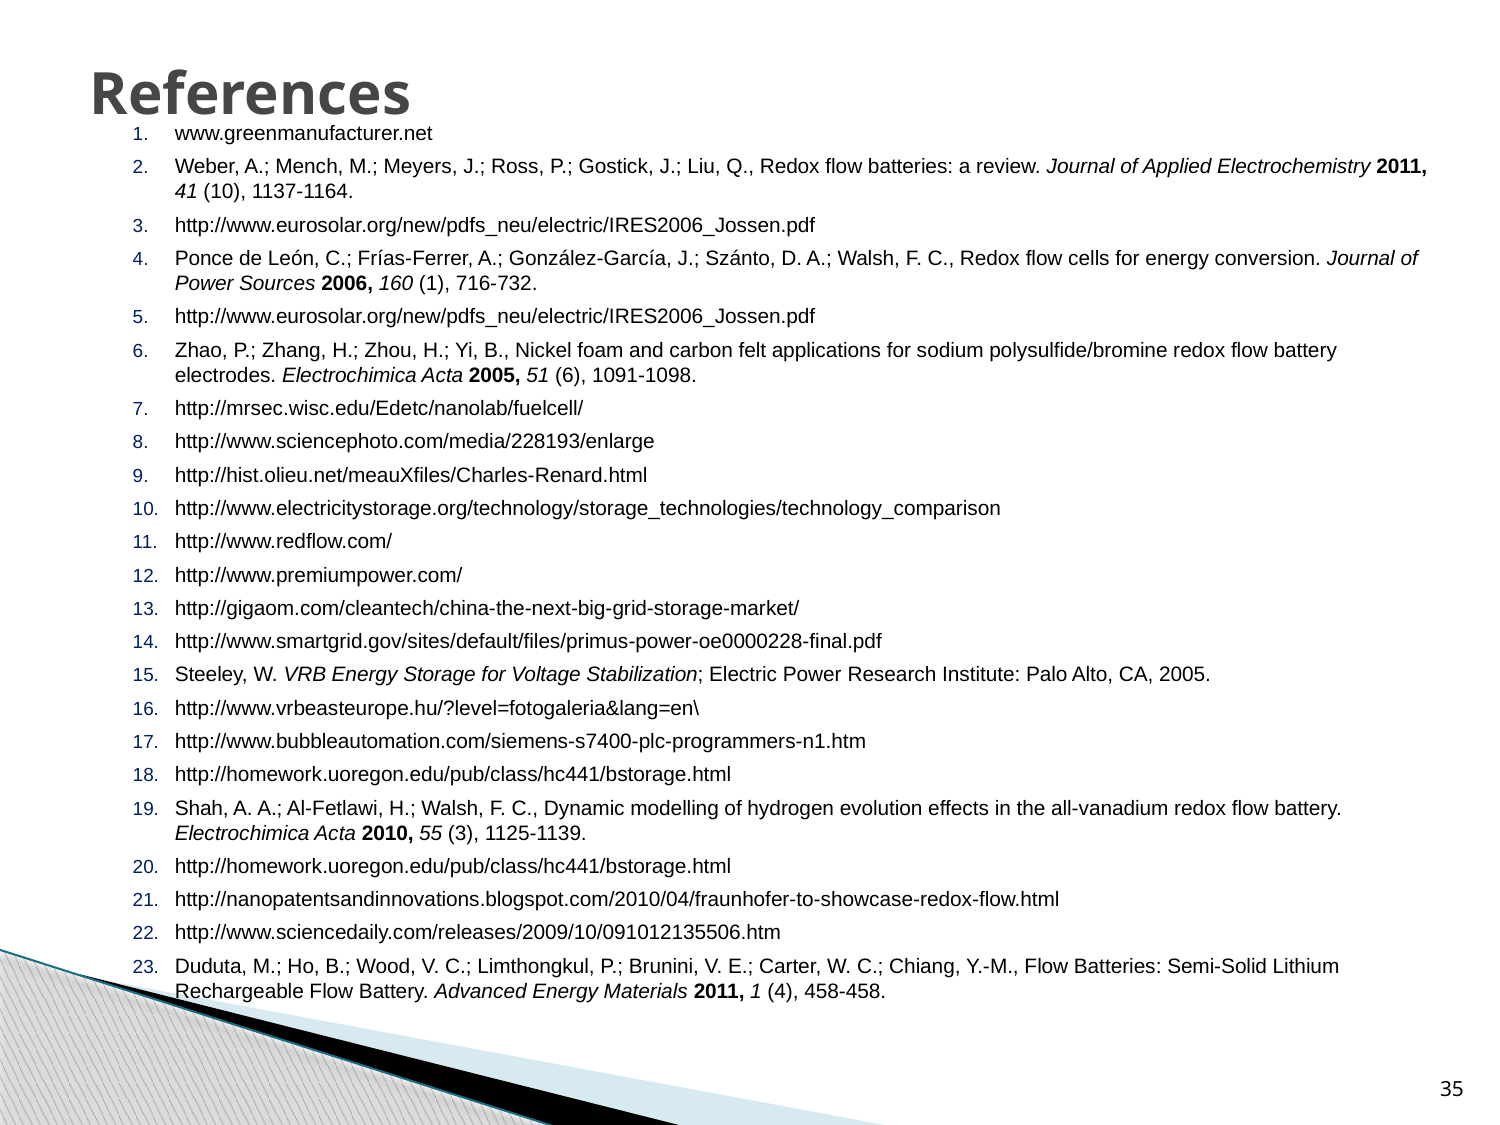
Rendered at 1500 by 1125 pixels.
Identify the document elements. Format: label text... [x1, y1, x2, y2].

title References [75, 32, 1425, 150]
slide_number 35 [1418, 1051, 1479, 1112]
list www.greenmanufacturer.net Weber, A.; Mench, M.; Meyers, J.; Ross, P.; Gostick, J.; Liu, Q., Redox flow batteries: a review. Journal of Applied Electrochemistry 2011, 41 (10), 1137-1164. http://www.eurosolar.org/new/pdfs_neu/electric/IRES2006_Jossen.pdf Ponce de León, C.; Frías-Ferrer, A.; González-García, J.; Szánto, D. A.; Walsh, F. C., Redox flow cells for energy conversion. Journal of Power Sources 2006, 160 (1), 716-732. http://www.eurosolar.org/new/pdfs_neu/electric/IRES2006_Jossen.pdf Zhao, P.; Zhang, H.; Zhou, H.; Yi, B., Nickel foam and carbon felt applications for sodium polysulfide/bromine redox flow battery electrodes. Electrochimica Acta 2005, 51 (6), 1091-1098. http://mrsec.wisc.edu/Edetc/nanolab/fuelcell/ http://www.sciencephoto.com/media/228193/enlarge http://hist.olieu.net/meauXfiles/Charles-Renard.html http://www.electricitystorage.org/technology/storage_technologies/technology_comparison http://www.redflow.com/ http://www.premiumpower.com/ http://gigaom.com/cleantech/china-the-next-big-grid-storage-market/ http://www.smartgrid.gov/sites/default/files/primus-power-oe0000228-final.pdf Steeley, W. VRB Energy Storage for Voltage Stabilization; Electric Power Research Institute: Palo Alto, CA, 2005. http://www.vrbeasteurope.hu/?level=fotogaleria&lang=en\ http://www.bubbleautomation.com/siemens-s7400-plc-programmers-n1.htm http://homework.uoregon.edu/pub/class/hc441/bstorage.html Shah, A. A.; Al-Fetlawi, H.; Walsh, F. C., Dynamic modelling of hydrogen evolution effects in the all-vanadium redox flow battery. Electrochimica Acta 2010, 55 (3), 1125-1139. http://homework.uoregon.edu/pub/class/hc441/bstorage.html http://nanopatentsandinnovations.blogspot.com/2010/04/fraunhofer-to-showcase-redox-flow.html http://www.sciencedaily.com/releases/2009/10/091012135506.htm Duduta, M.; Ho, B.; Wood, V. C.; Limthongkul, P.; Brunini, V. E.; Carter, W. C.; Chiang, Y.-M., Flow Batteries: Semi-Solid Lithium Rechargeable Flow Battery. Advanced Energy Materials 2011, 1 (4), 458-458. [99, 112, 1450, 1125]
